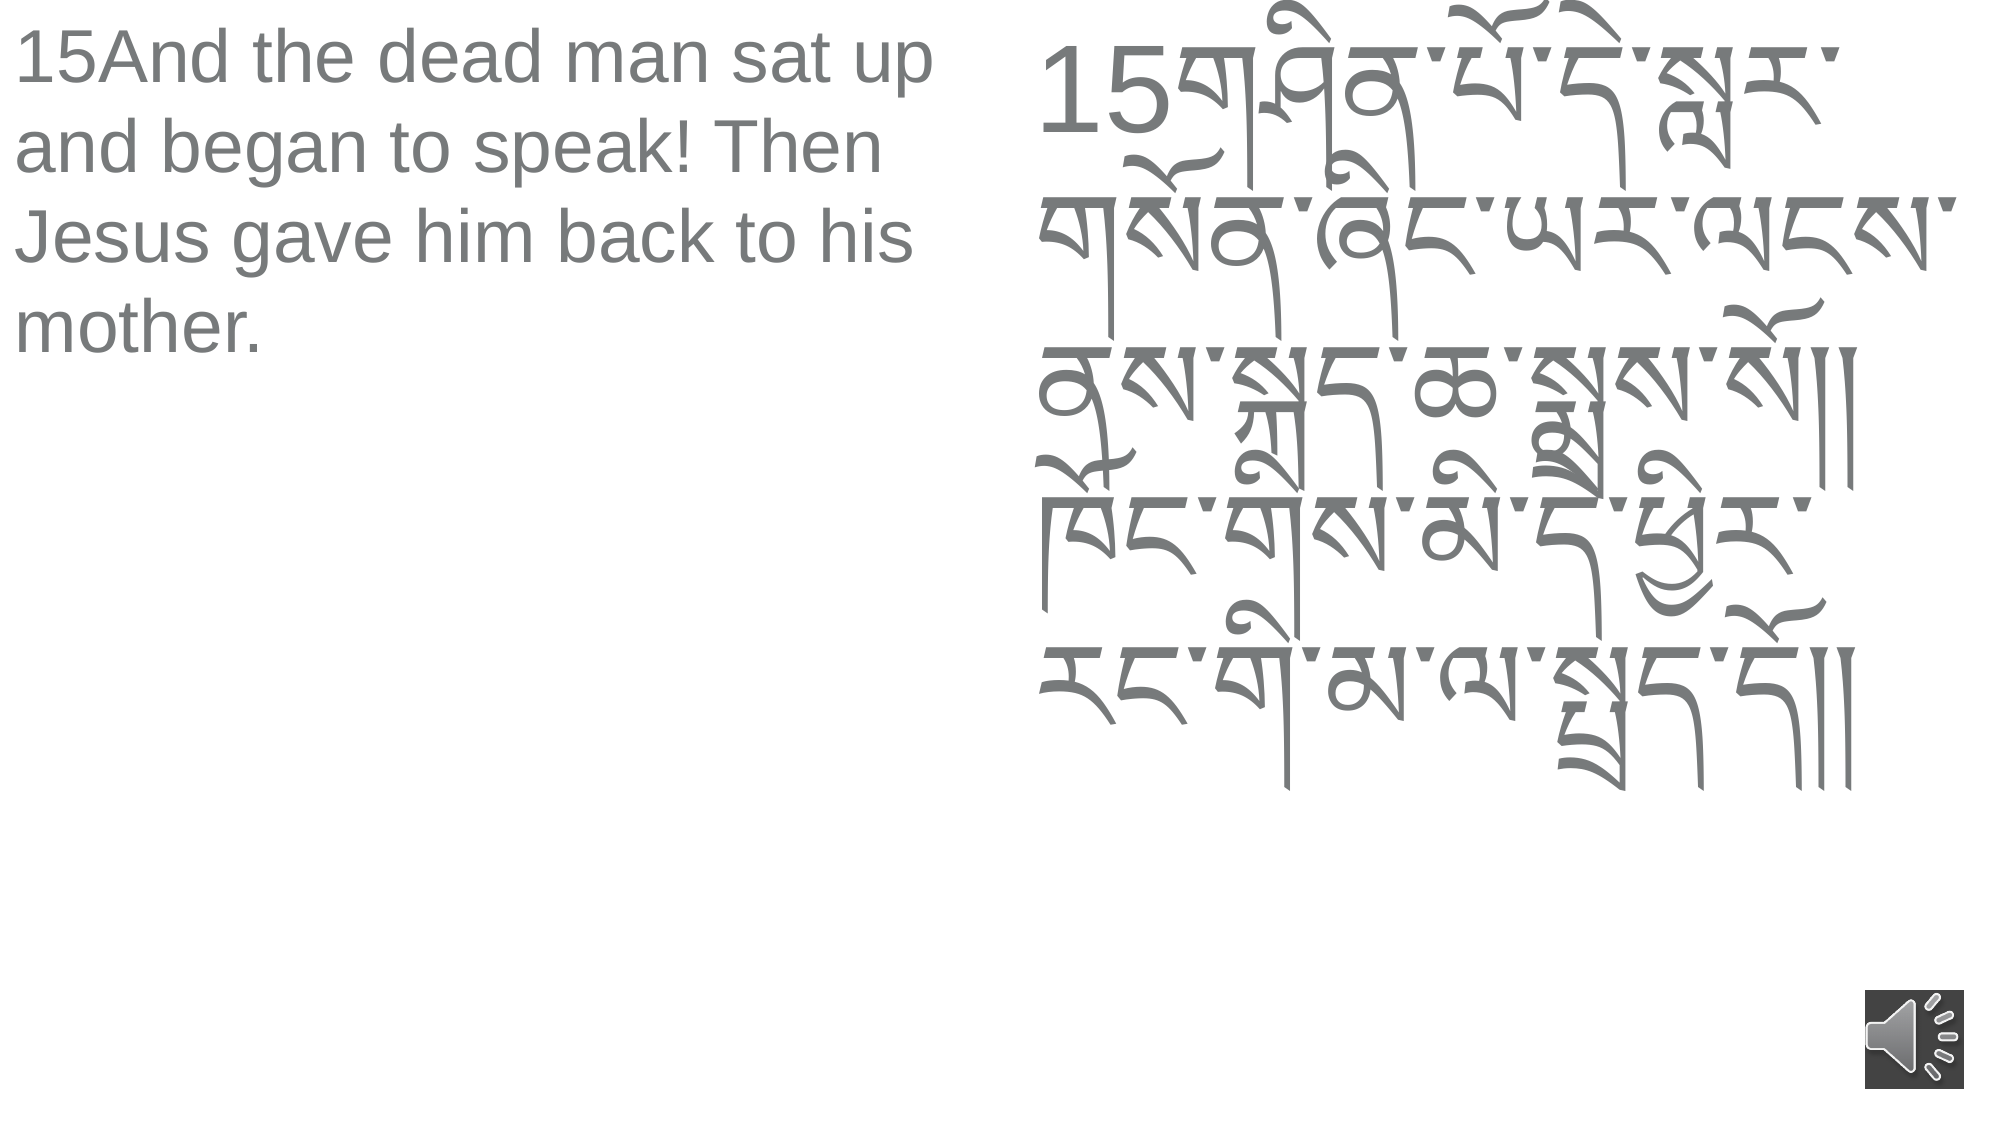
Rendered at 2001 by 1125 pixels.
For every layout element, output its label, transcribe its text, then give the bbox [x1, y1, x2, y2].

text_box 15And the dead man sat up and began to speak! Then Jesus gave him back to his mother. [0, 0, 981, 1125]
text_box 15གཤིན་པོ་དེ་སླར་གསོན་ཞིང་ཡར་ལངས་ནས་སྐད་ཆ་སྨྲས་སོ།། ཁོང་གིས་མི་དེ་ཕྱིར་རང་གི་མ་ལ་སྤྲད་དོ།། [1019, 0, 2000, 1125]
picture [1864, 989, 1965, 1090]
